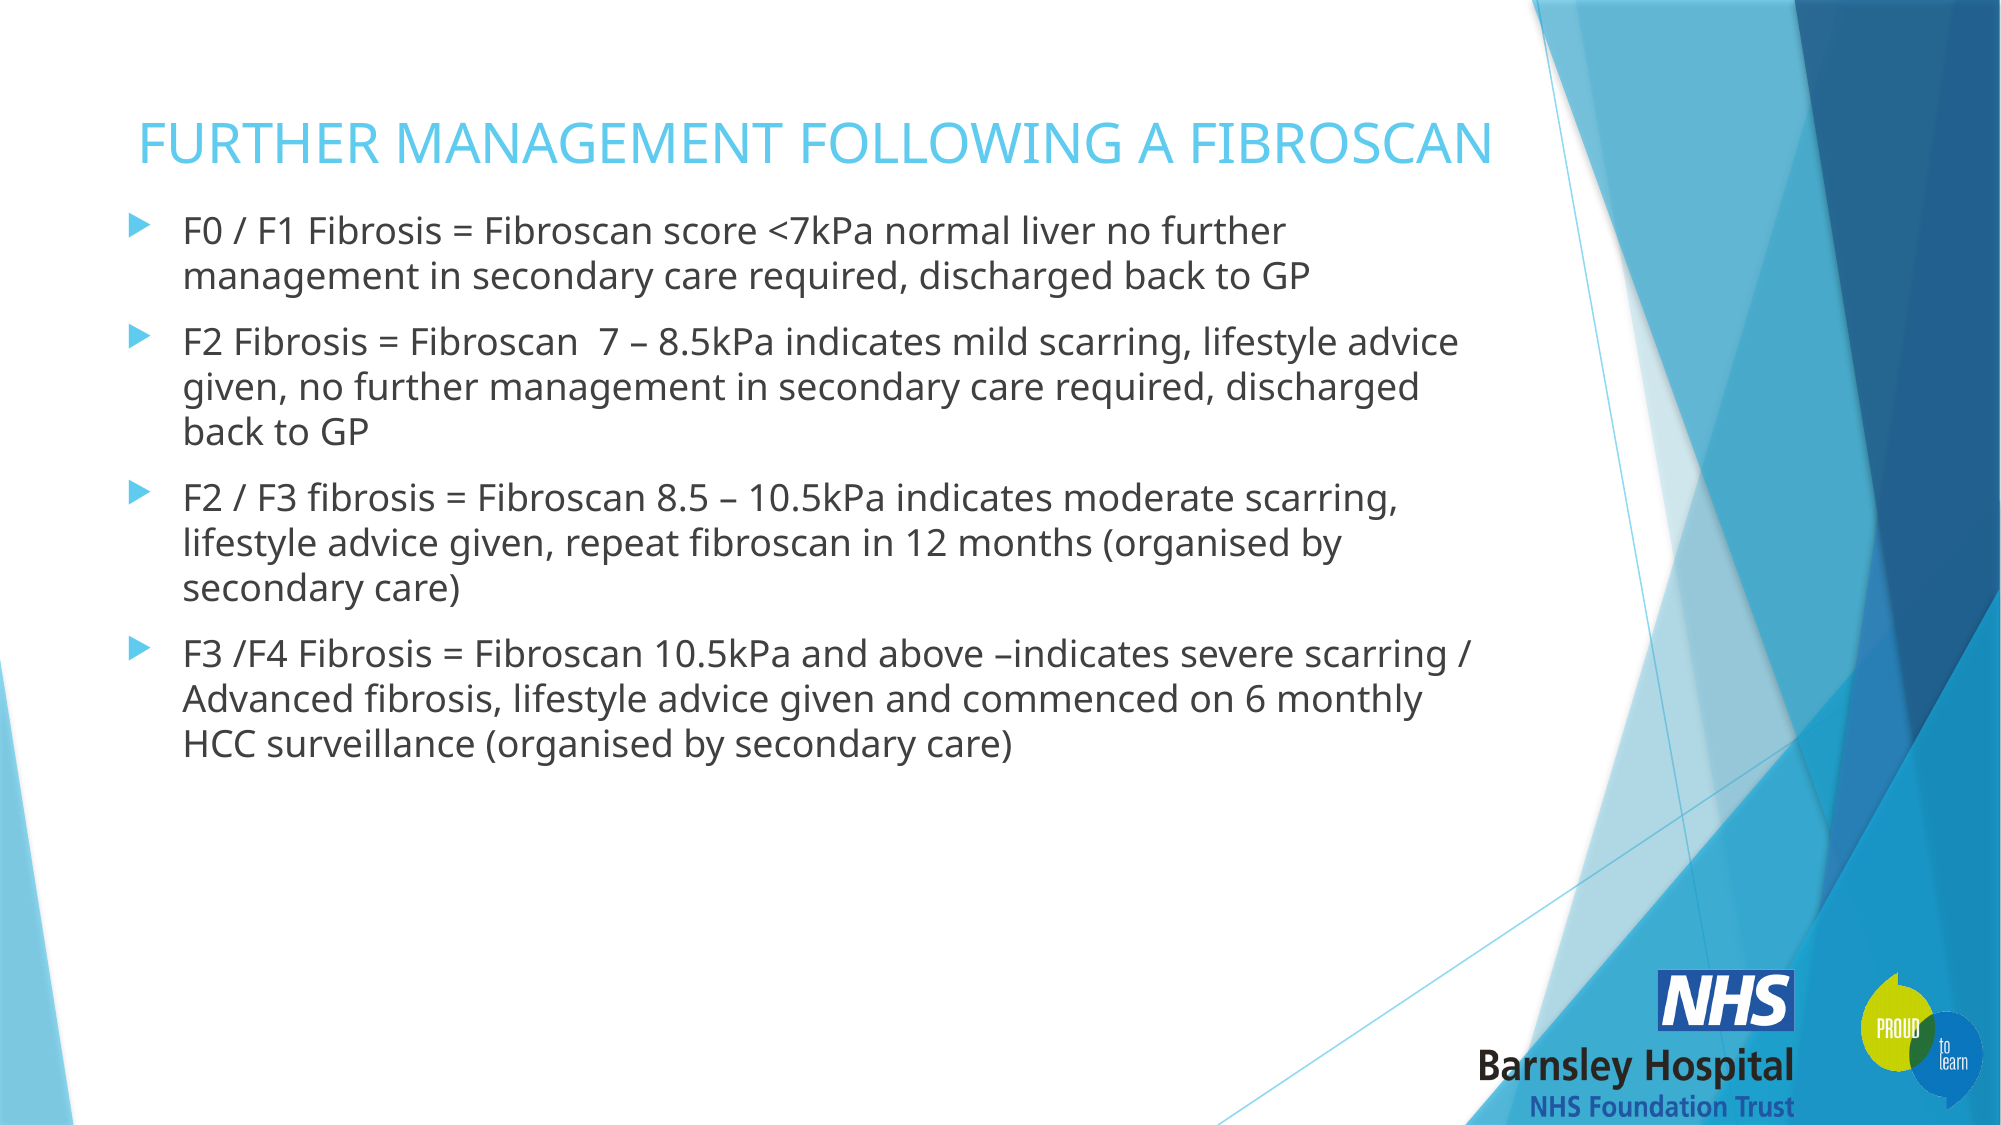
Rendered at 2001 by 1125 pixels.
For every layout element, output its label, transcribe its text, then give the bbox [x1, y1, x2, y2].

list F0 / F1 Fibrosis = Fibroscan score <7kPa normal liver no further management in secondary care required, discharged back to GP F2 Fibrosis = Fibroscan 7 – 8.5kPa indicates mild scarring, lifestyle advice given, no further management in secondary care required, discharged back to GP F2 / F3 fibrosis = Fibroscan 8.5 – 10.5kPa indicates moderate scarring, lifestyle advice given, repeat fibroscan in 12 months (organised by secondary care) F3 /F4 Fibrosis = Fibroscan 10.5kPa and above –indicates severe scarring / Advanced fibrosis, lifestyle advice given and commenced on 6 monthly HCC surveillance (organised by secondary care) [111, 199, 1522, 991]
picture [1470, 957, 2000, 1125]
title FURTHER MANAGEMENT FOLLOWING A FIBROSCAN [111, 99, 1522, 199]
